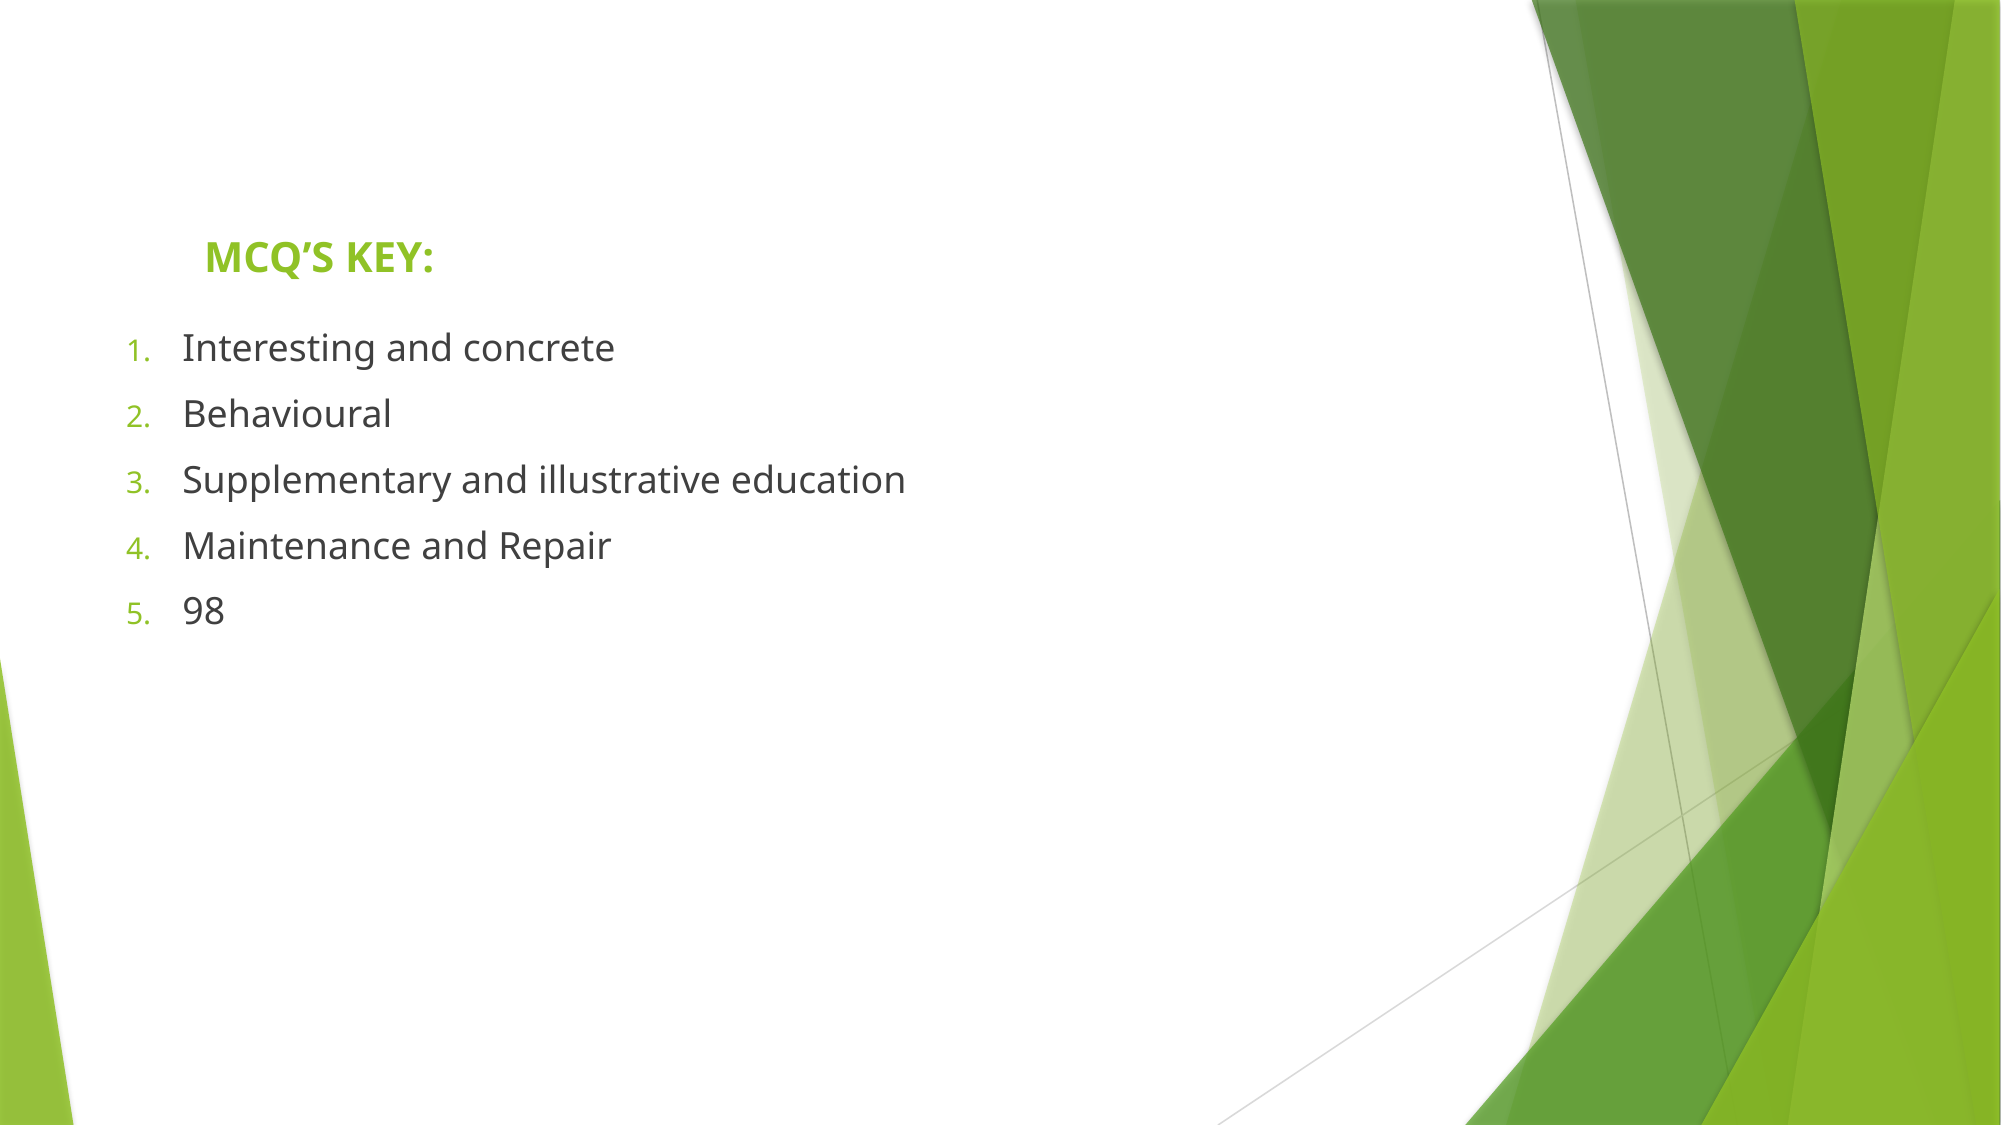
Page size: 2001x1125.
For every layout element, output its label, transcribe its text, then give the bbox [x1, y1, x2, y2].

list Interesting and concrete Behavioural Supplementary and illustrative education Maintenance and Repair 98 [111, 316, 1522, 991]
title MCQ’S KEY: [111, 99, 1522, 316]
